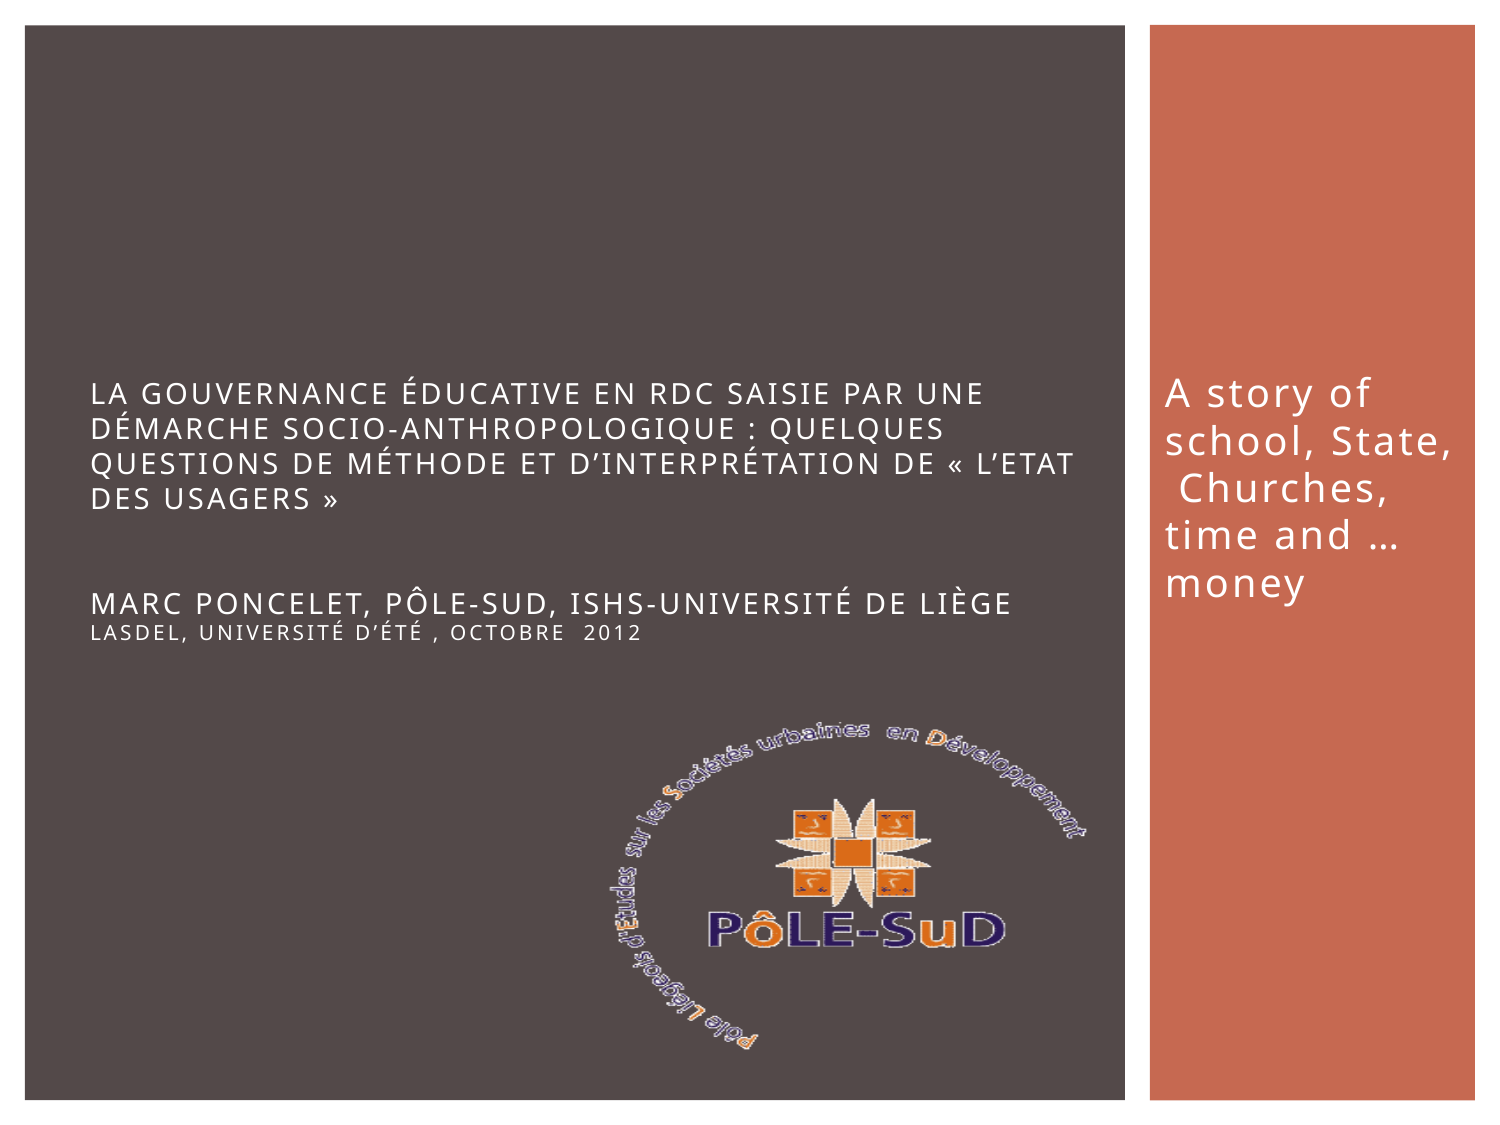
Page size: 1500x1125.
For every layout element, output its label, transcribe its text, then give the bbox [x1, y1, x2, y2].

picture [605, 716, 1113, 1073]
subtitle A story of school, State, Churches, time and …money [1149, 336, 1475, 637]
title La gouvernance éducative en RDC saisie par une démarche socio-anthropologique : quelques questions de méthode et d’interprétation de « l’Etat des usagers » Marc Poncelet, pôle-Sud, ISHS-Université de Liège Lasdel, Université d’été , octobre 2012 [75, 336, 1113, 684]
